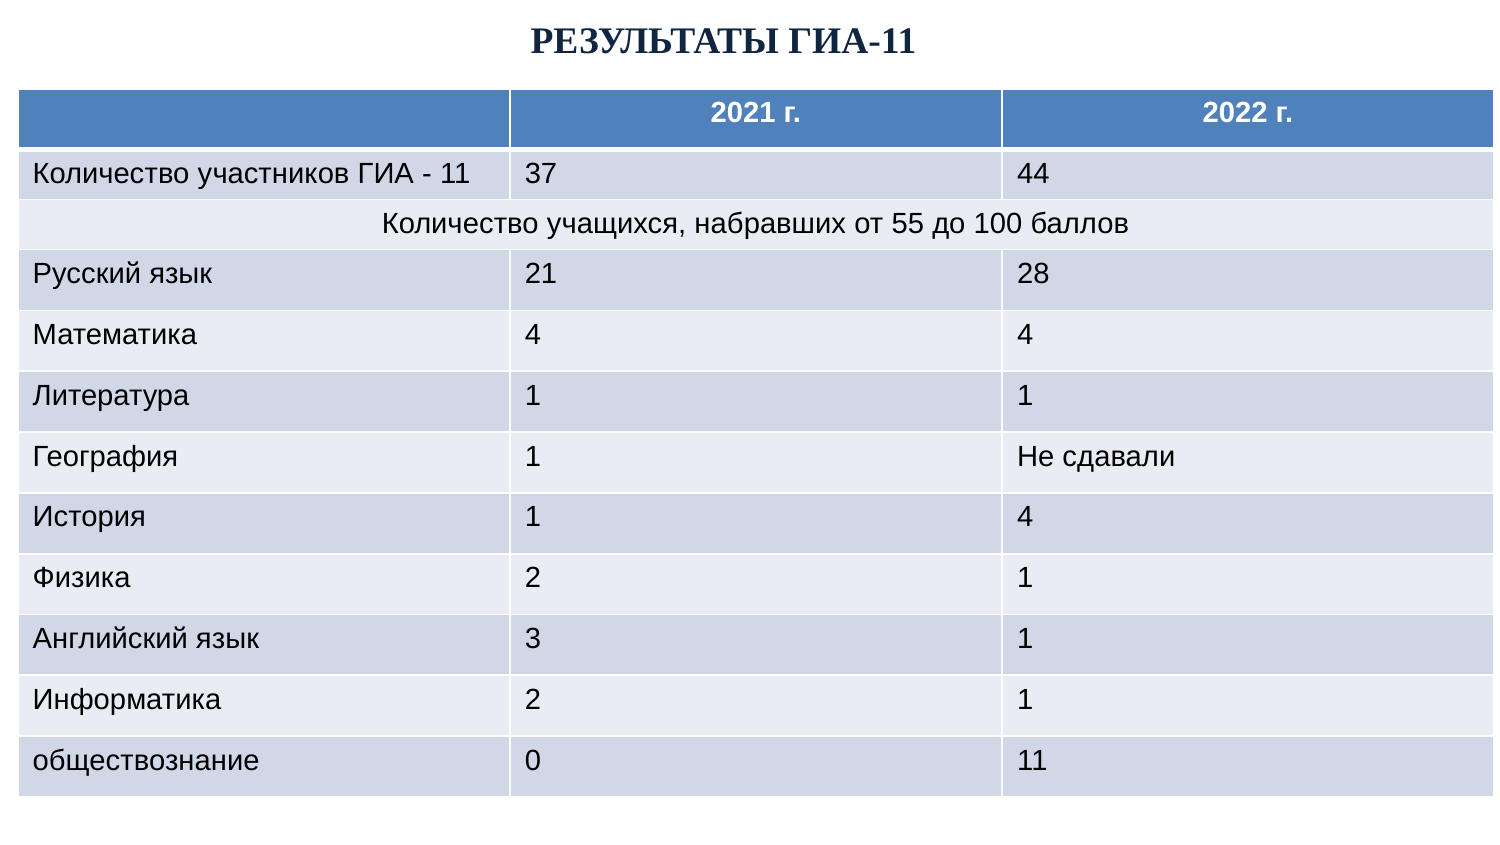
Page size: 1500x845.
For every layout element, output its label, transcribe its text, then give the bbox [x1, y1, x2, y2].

table_cell обществознание [19, 737, 509, 796]
table_cell Физика [19, 555, 509, 614]
table_cell 21 [511, 250, 1001, 310]
table_cell Математика [19, 311, 509, 370]
table_cell 0 [511, 737, 1001, 796]
table_cell Литература [19, 372, 509, 431]
table_cell Русский язык [19, 250, 509, 310]
table_cell 1 [511, 372, 1001, 431]
table_cell 3 [511, 615, 1001, 674]
table_cell 1 [1003, 676, 1493, 735]
table_cell 4 [511, 311, 1001, 370]
table_cell Количество участников ГИА - 11 [19, 152, 509, 199]
table_cell 37 [511, 152, 1001, 199]
table_cell География [19, 433, 509, 492]
table_cell 2 [511, 555, 1001, 614]
table_cell 28 [1003, 250, 1493, 310]
table_cell 4 [1003, 311, 1493, 370]
table_cell История [19, 494, 509, 553]
table_header [19, 90, 509, 147]
table_cell 1 [511, 433, 1001, 492]
table_cell 1 [1003, 372, 1493, 431]
table_cell 1 [1003, 615, 1493, 674]
table_cell 11 [1003, 737, 1493, 796]
table_cell 2 [511, 676, 1001, 735]
table_header 2022 г. [1003, 90, 1493, 147]
table_cell Не сдавали [1003, 433, 1493, 492]
table_cell 1 [511, 494, 1001, 553]
table_header 2021 г. [511, 90, 1001, 147]
table_cell 1 [1003, 555, 1493, 614]
table_cell Информатика [19, 676, 509, 735]
table_cell 44 [1003, 152, 1493, 199]
table_cell 4 [1003, 494, 1493, 553]
table_cell Количество учащихся, набравших от 55 до 100 баллов [19, 200, 1493, 249]
text_box РЕЗУЛЬТАТЫ ГИА-11 [515, 8, 932, 69]
table_cell Английский язык [19, 615, 509, 674]
